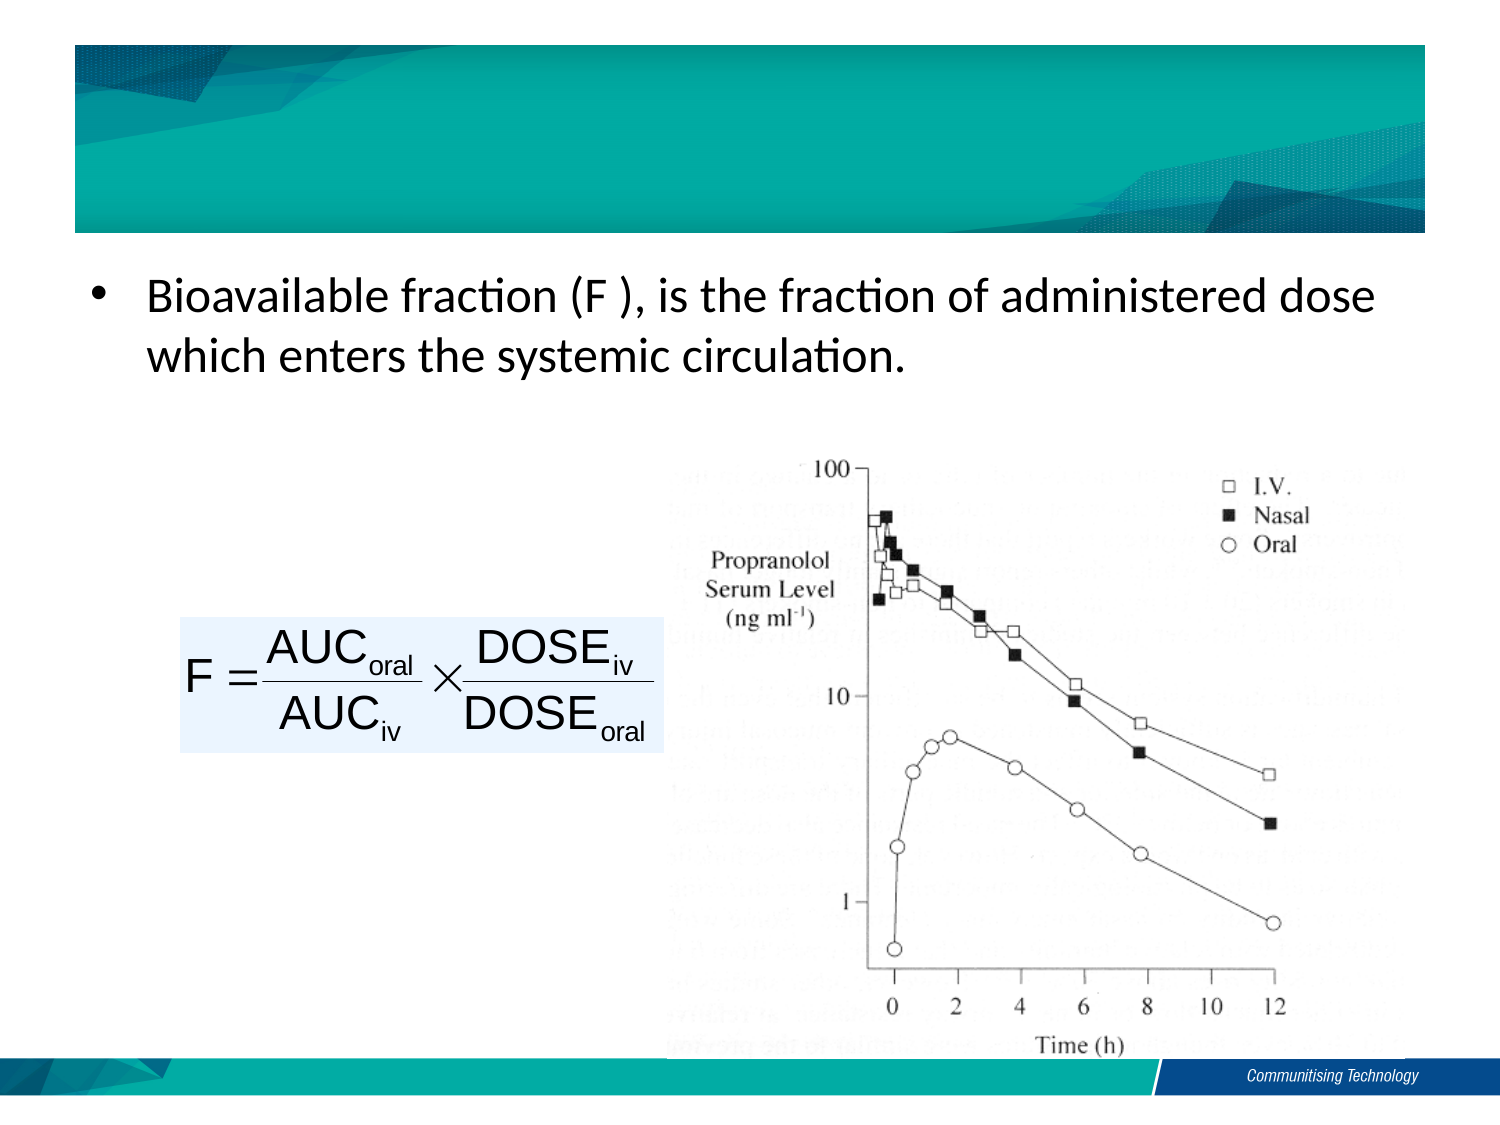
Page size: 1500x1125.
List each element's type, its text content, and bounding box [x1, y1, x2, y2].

picture [0, 0, 1500, 1125]
list Bioavailable fraction (F ), is the fraction of administered dose which enters the systemic circulation. [75, 184, 1425, 986]
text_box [179, 616, 665, 754]
